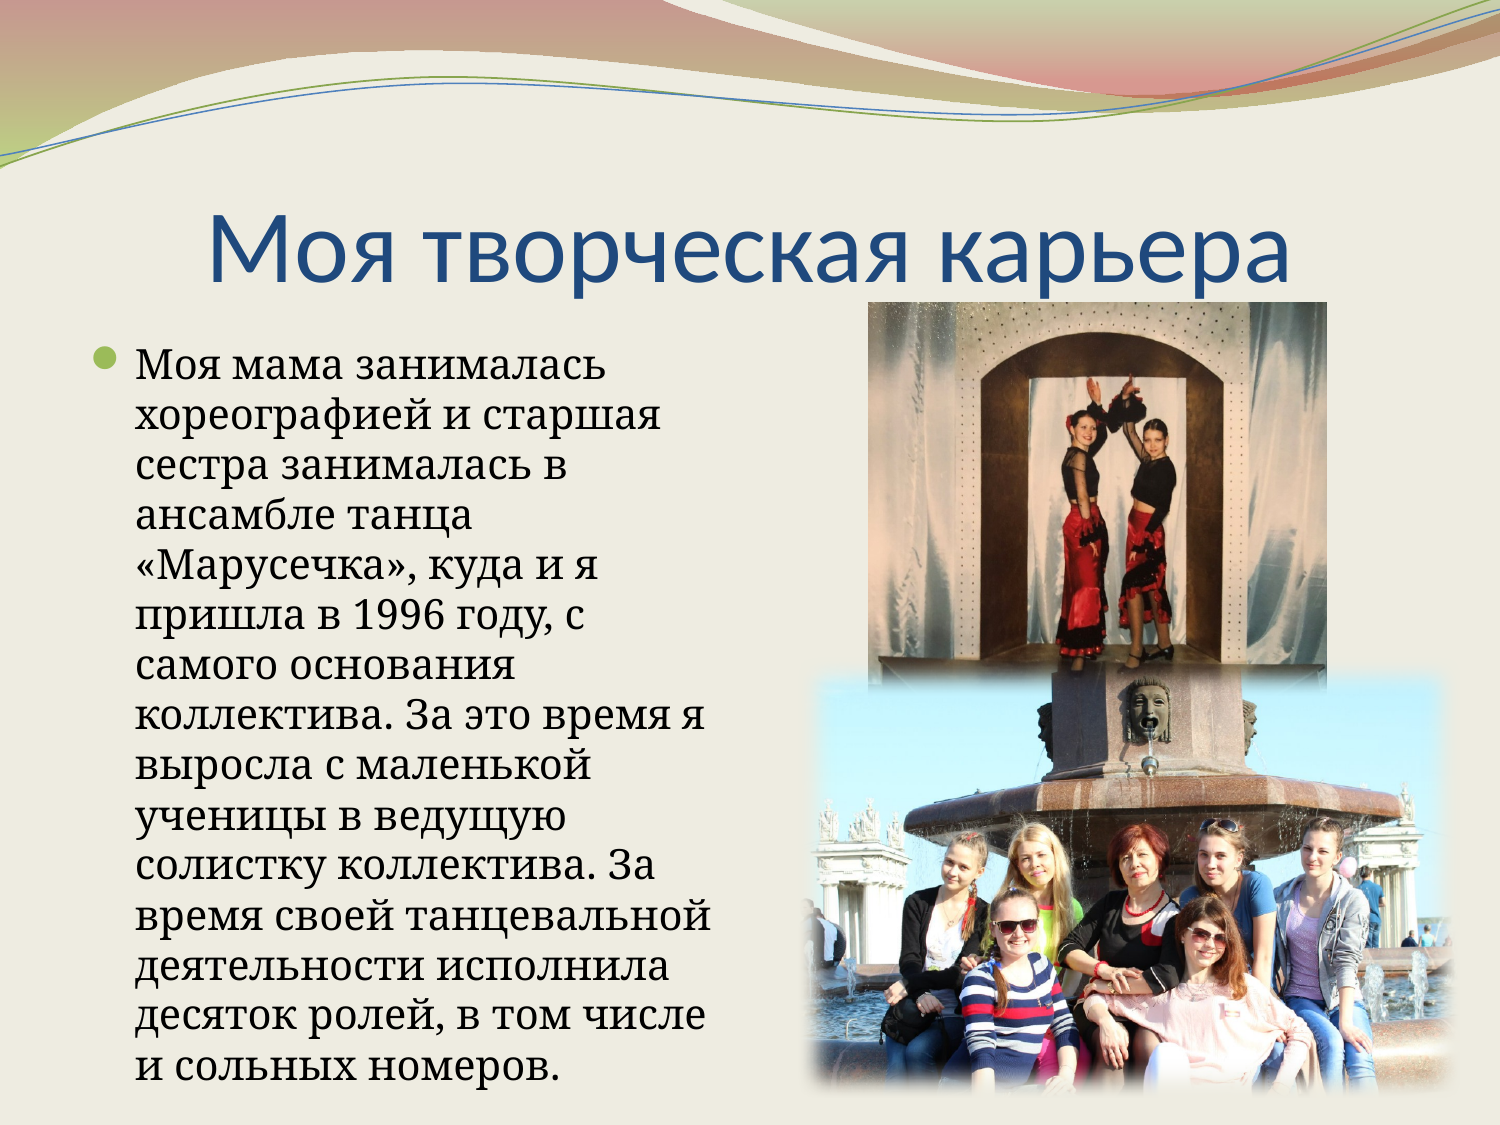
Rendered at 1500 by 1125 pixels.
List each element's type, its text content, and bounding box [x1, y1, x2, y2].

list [796, 656, 1461, 1099]
title Моя творческая карьера [74, 115, 1426, 304]
picture [867, 302, 1327, 656]
list Моя мама занималась хореографией и старшая сестра занималась в ансамбле танца «Марусечка», куда и я пришла в 1996 году, с самого основания коллектива. За это время я выросла с маленькой ученицы в ведущую солистку коллектива. За время своей танцевальной деятельности исполнила десяток ролей, в том числе и сольных номеров. [74, 337, 738, 1044]
